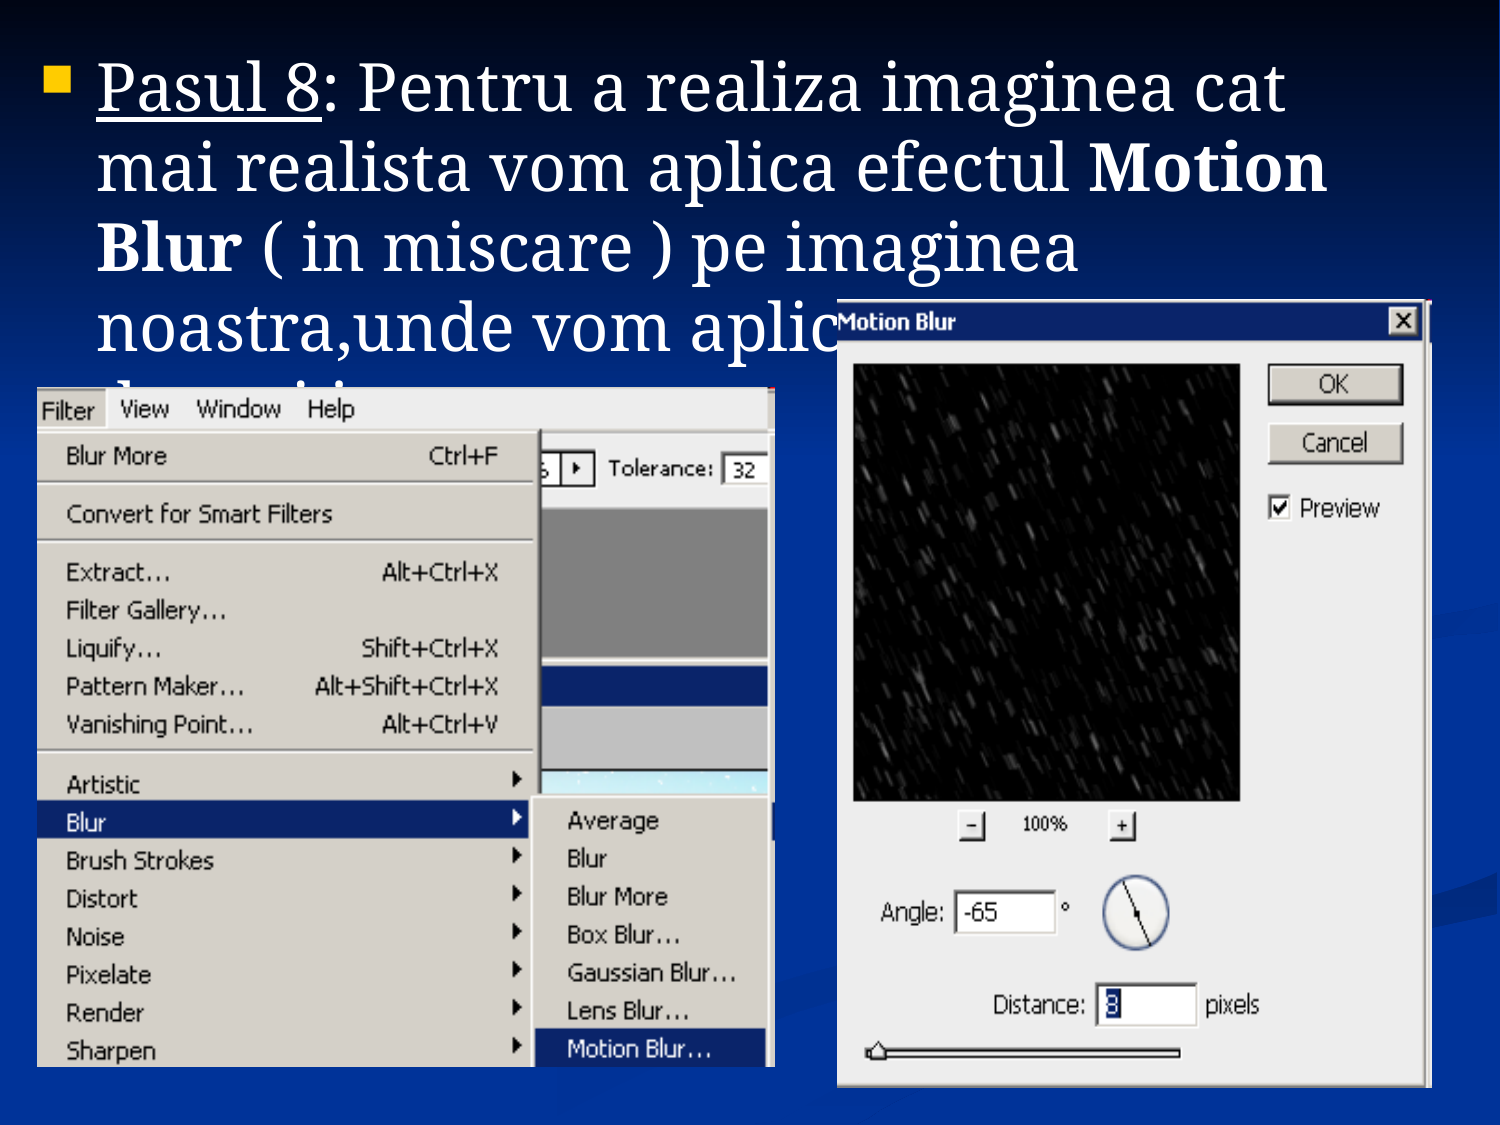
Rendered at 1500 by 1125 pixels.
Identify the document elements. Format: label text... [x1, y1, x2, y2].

list Pasul 8: Pentru a realiza imaginea cat mai realista vom aplica efectul Motion Blur ( in miscare ) pe imaginea noastra,unde vom aplica proprietatile de mai jos: [24, 37, 1376, 388]
picture [837, 299, 1432, 1088]
picture [37, 387, 776, 1068]
